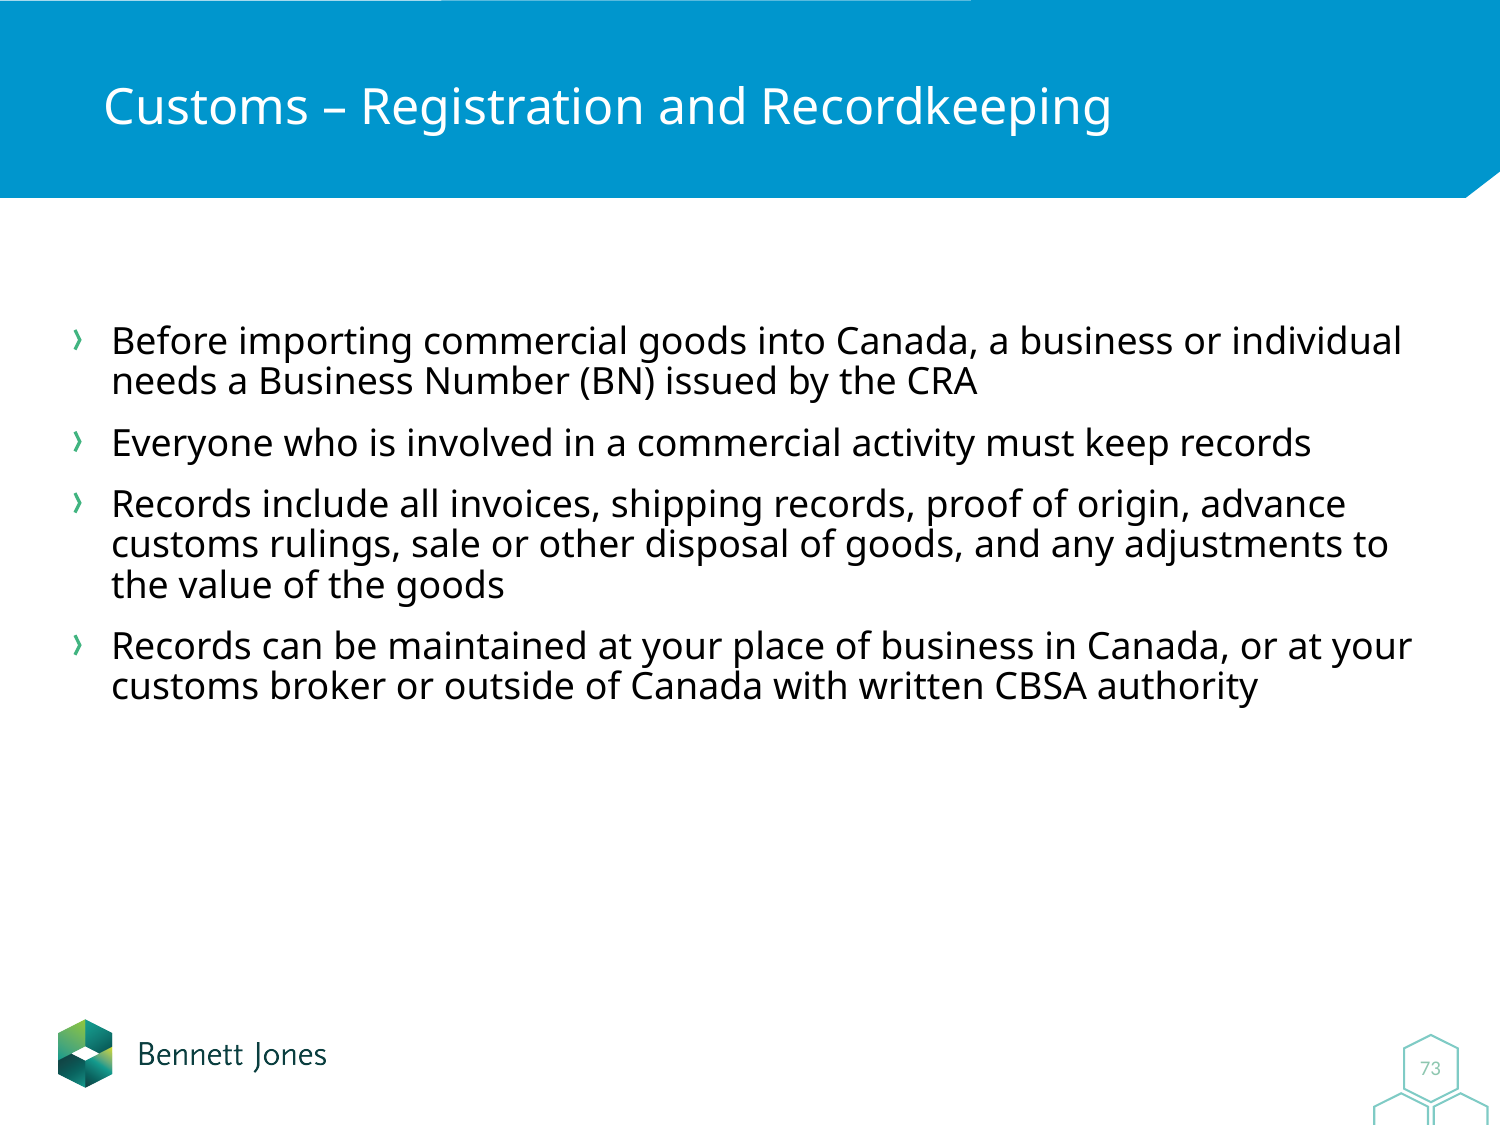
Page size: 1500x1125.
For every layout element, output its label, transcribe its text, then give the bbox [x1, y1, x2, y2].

title Customs – Registration and Recordkeeping [88, 27, 1413, 189]
picture [58, 1019, 326, 1088]
list Before importing commercial goods into Canada, a business or individual needs a Business Number (BN) issued by the CRA Everyone who is involved in a commercial activity must keep records Records include all invoices, shipping records, proof of origin, advance customs rulings, sale or other disposal of goods, and any adjustments to the value of the goods Records can be maintained at your place of business in Canada, or at your customs broker or outside of Canada with written CBSA authority [58, 314, 1442, 976]
slide_number 0 [1400, 1042, 1461, 1093]
